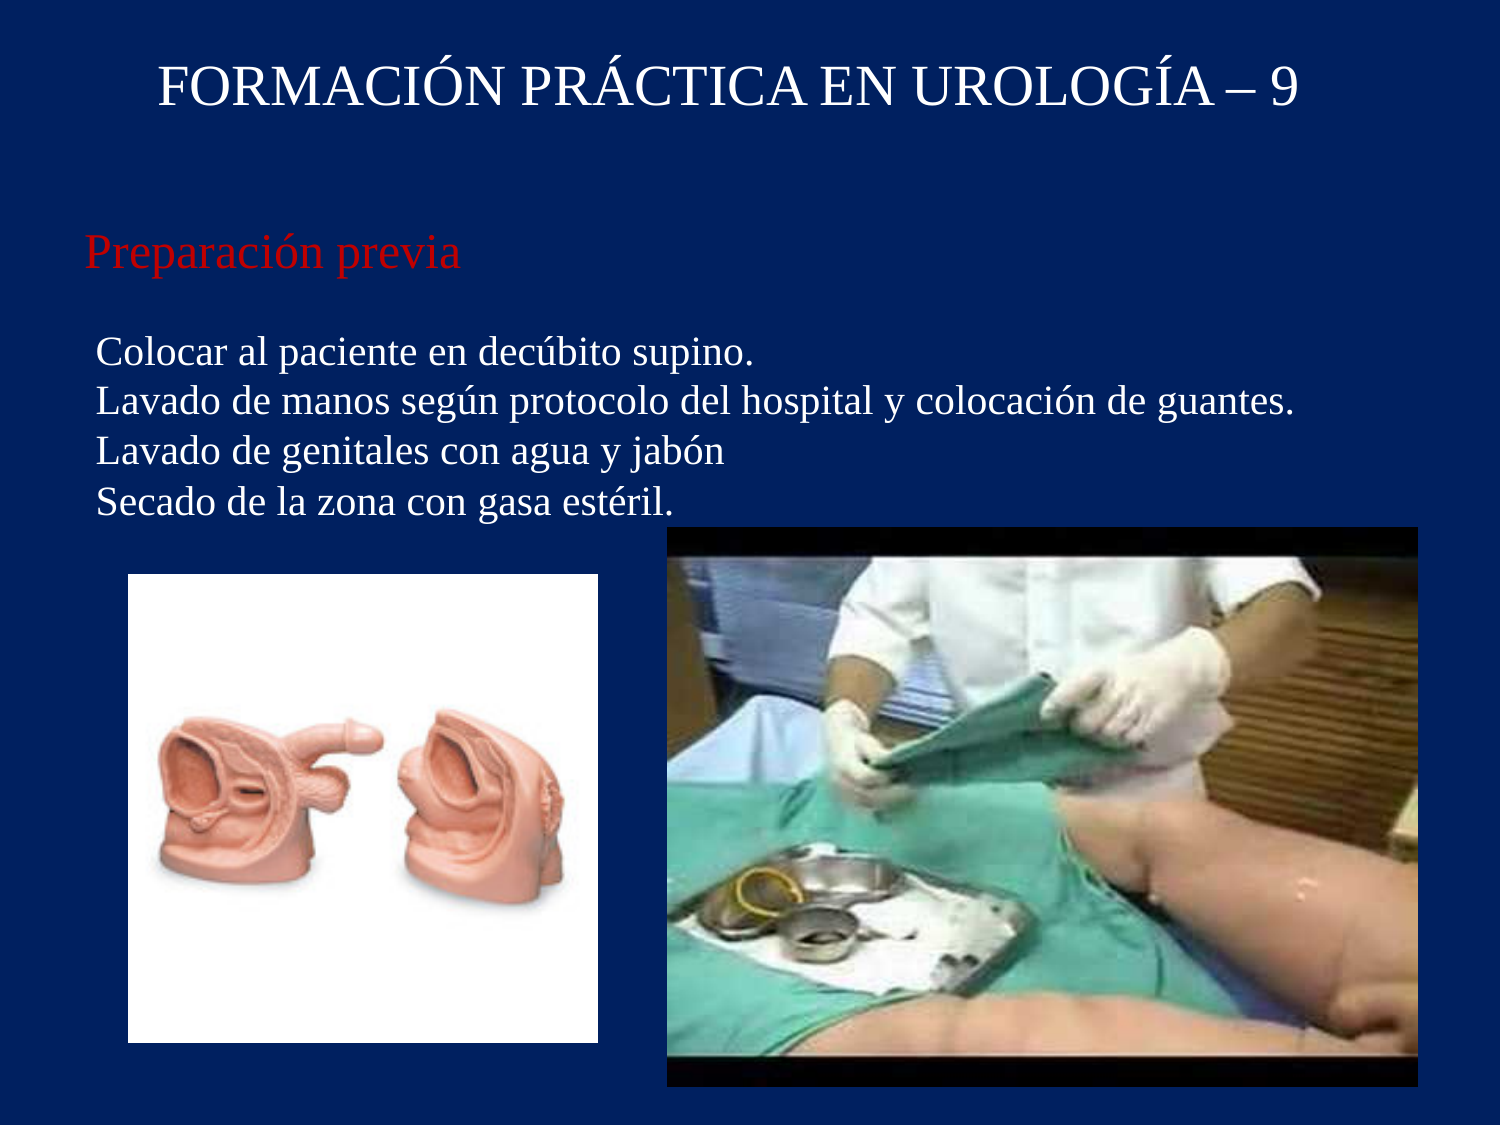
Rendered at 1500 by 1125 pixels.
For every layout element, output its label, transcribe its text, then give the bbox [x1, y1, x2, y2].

picture [128, 573, 598, 1044]
text_box Preparación previa Colocar al paciente en decúbito supino. Lavado de manos según protocolo del hospital y colocación de guantes. Lavado de genitales con agua y jabón Secado de la zona con gasa estéril. [70, 210, 1407, 531]
picture [667, 527, 1419, 1087]
title FORMACIÓN PRÁCTICA EN UROLOGÍA – 9 [11, 0, 1362, 176]
